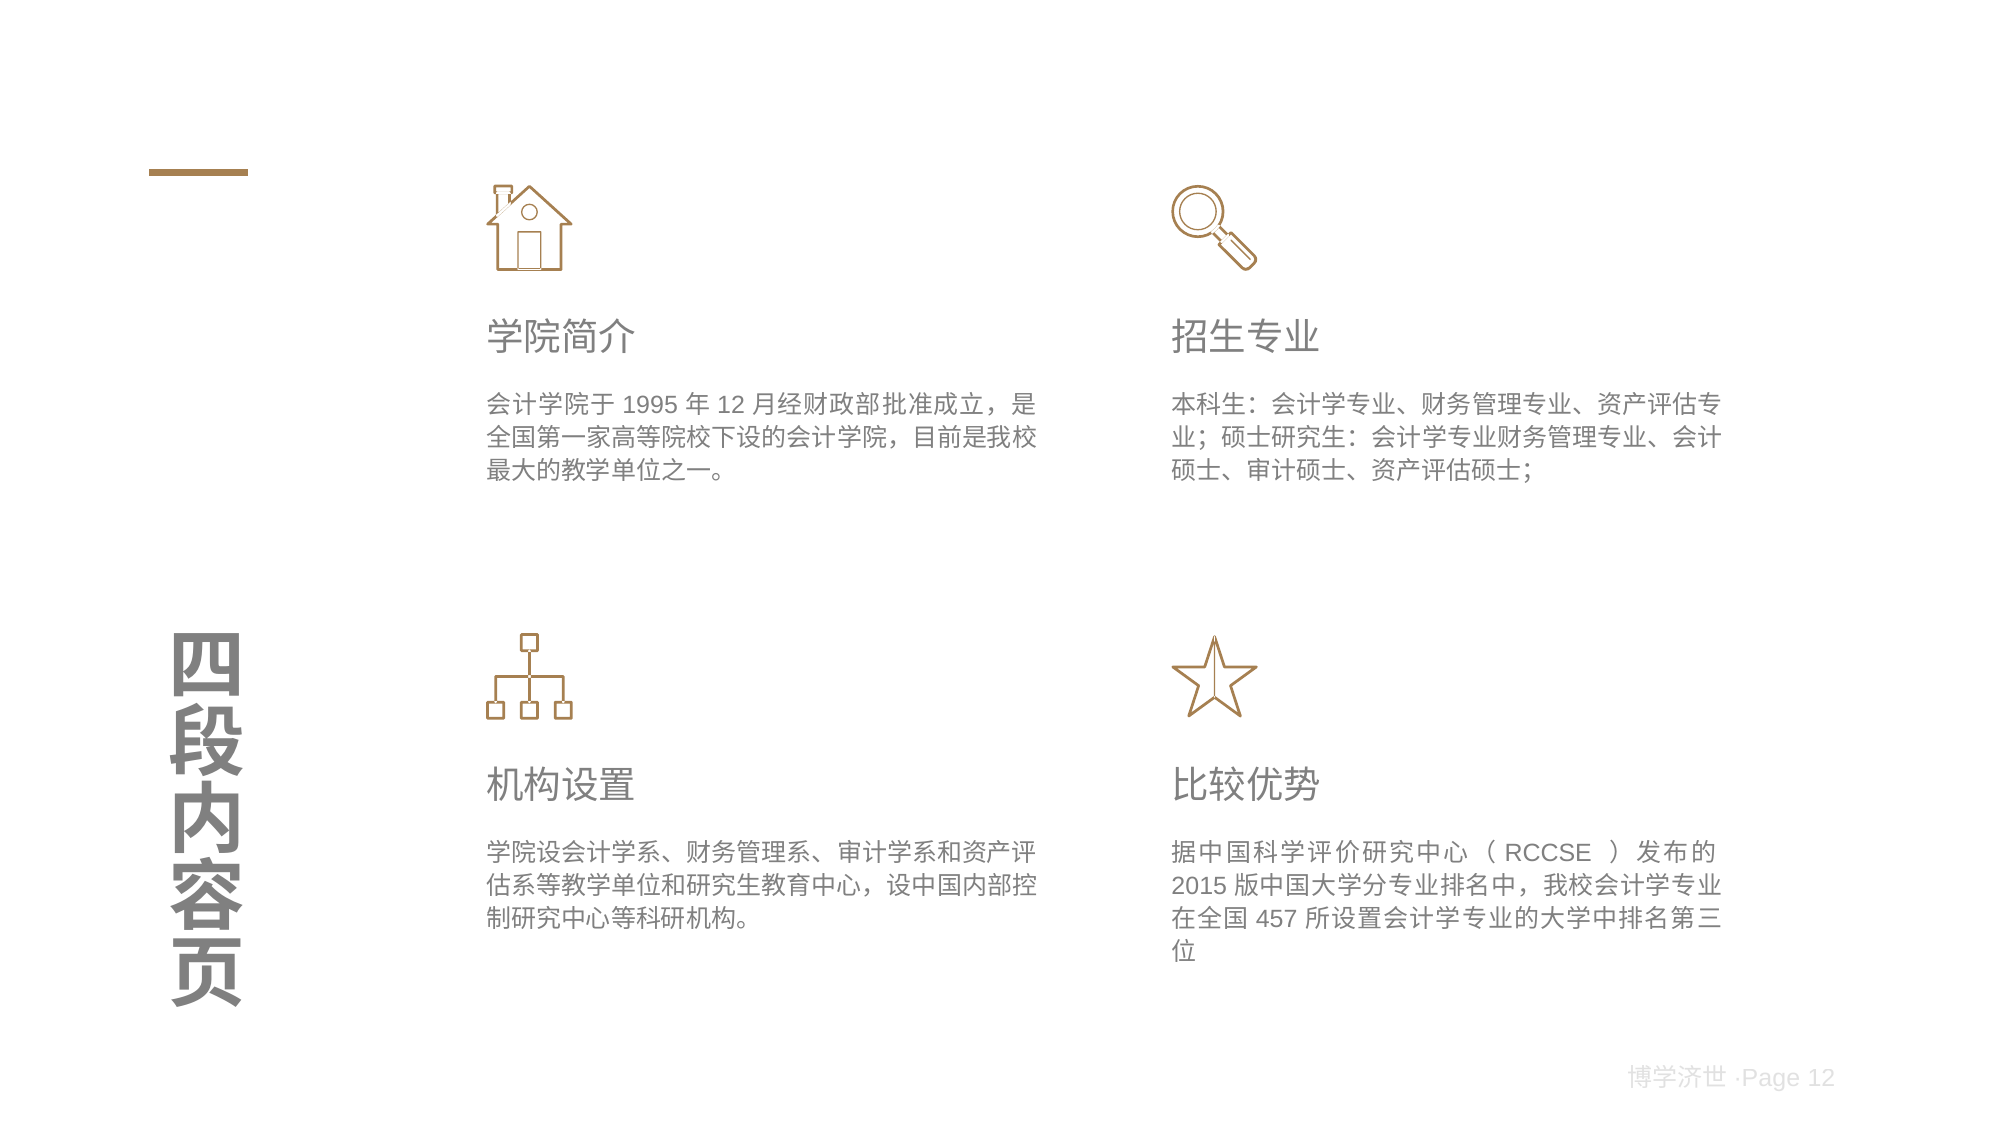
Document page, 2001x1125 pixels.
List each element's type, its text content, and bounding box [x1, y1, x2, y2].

list 学院简介 [486, 318, 823, 379]
list 比较优势 [1171, 766, 1509, 827]
text_box [1170, 183, 1259, 272]
list 据中国科学评价研究中心（RCCSE ）发布的2015版中国大学分专业排名中，我校会计学专业在全国457所设置会计学专业的大学中排名第三位 [1171, 833, 1738, 994]
title 四段内容页 [149, 184, 248, 1011]
list 招生专业 [1171, 318, 1509, 379]
list 会计学院于1995年12月经财政部批准成立，是全国第一家高等院校下设的会计学院，目前是我校最大的教学单位之一。 [486, 385, 1053, 546]
list 本科生：会计学专业、财务管理专业、资产评估专业；硕士研究生：会计学专业财务管理专业、会计硕士、审计硕士、资产评估硕士； [1171, 385, 1738, 546]
text_box [485, 632, 574, 721]
list 学院设会计学系、财务管理系、审计学系和资产评估系等教学单位和研究生教育中心，设中国内部控制研究中心等科研机构。 [486, 833, 1053, 994]
list 机构设置 [486, 766, 823, 827]
slide_number 博学济世·Page 12 [1412, 1046, 1851, 1107]
text_box [1170, 633, 1259, 719]
text_box [485, 183, 574, 272]
